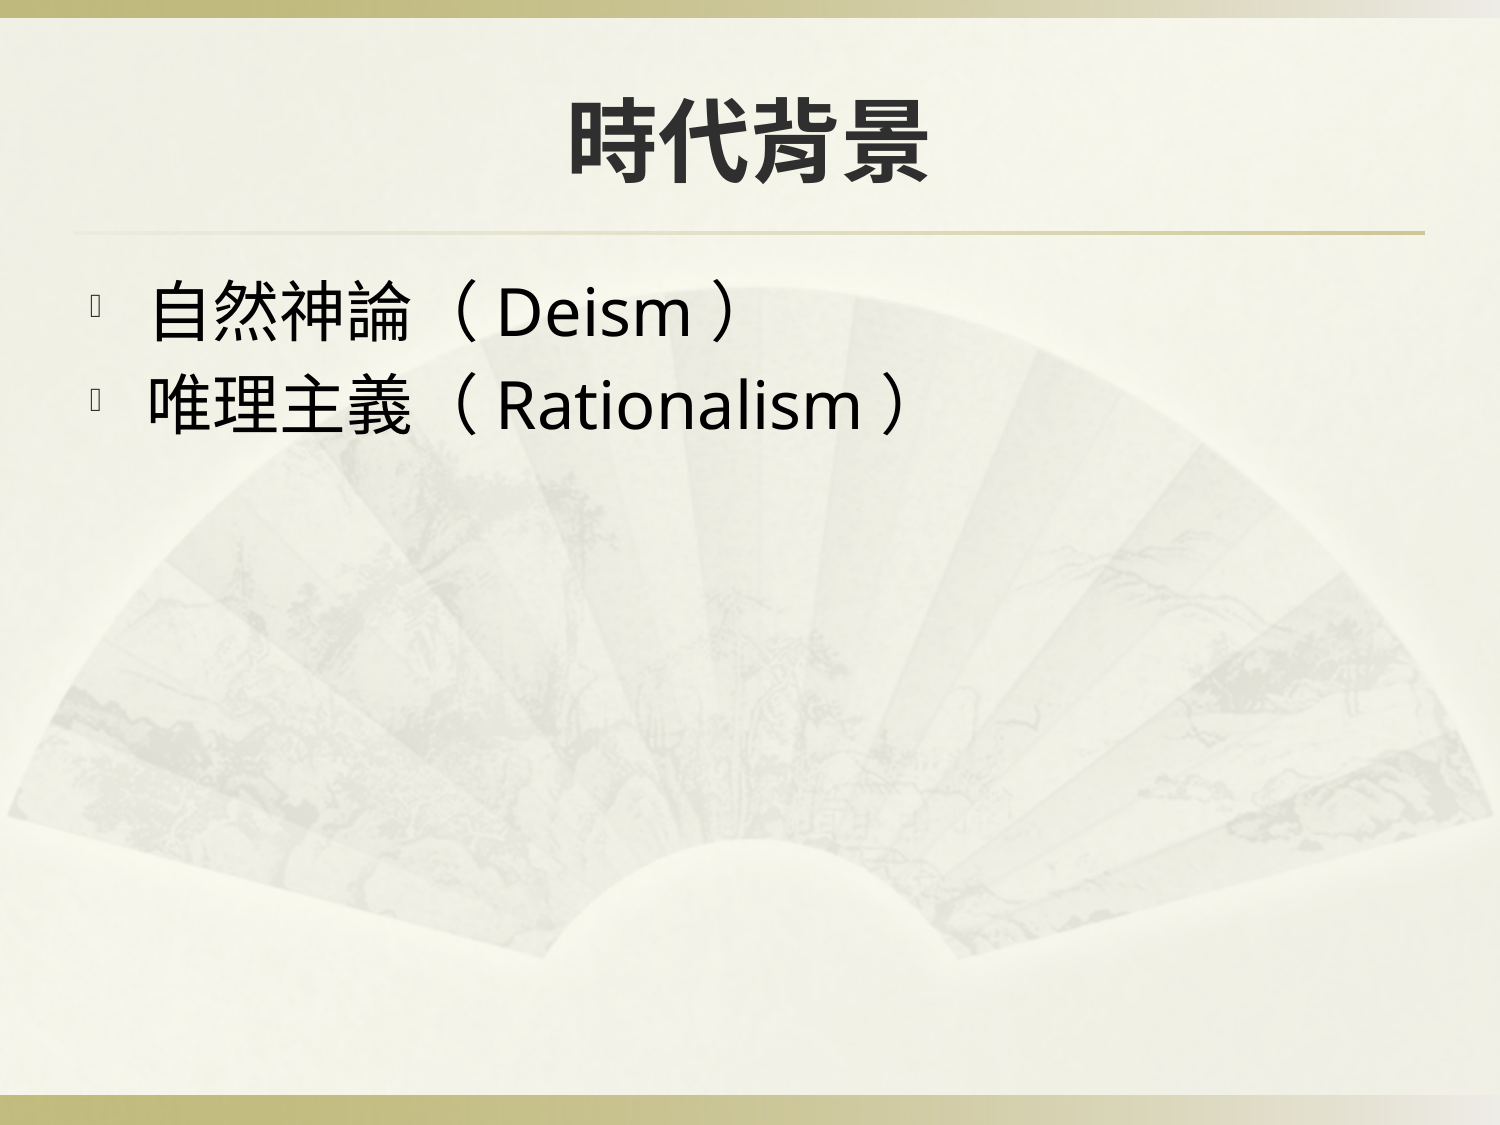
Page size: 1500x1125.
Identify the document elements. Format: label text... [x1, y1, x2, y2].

title 時代背景 [75, 45, 1425, 233]
list 自然神論（Deism） 唯理主義（Rationalism） [75, 262, 1425, 1032]
